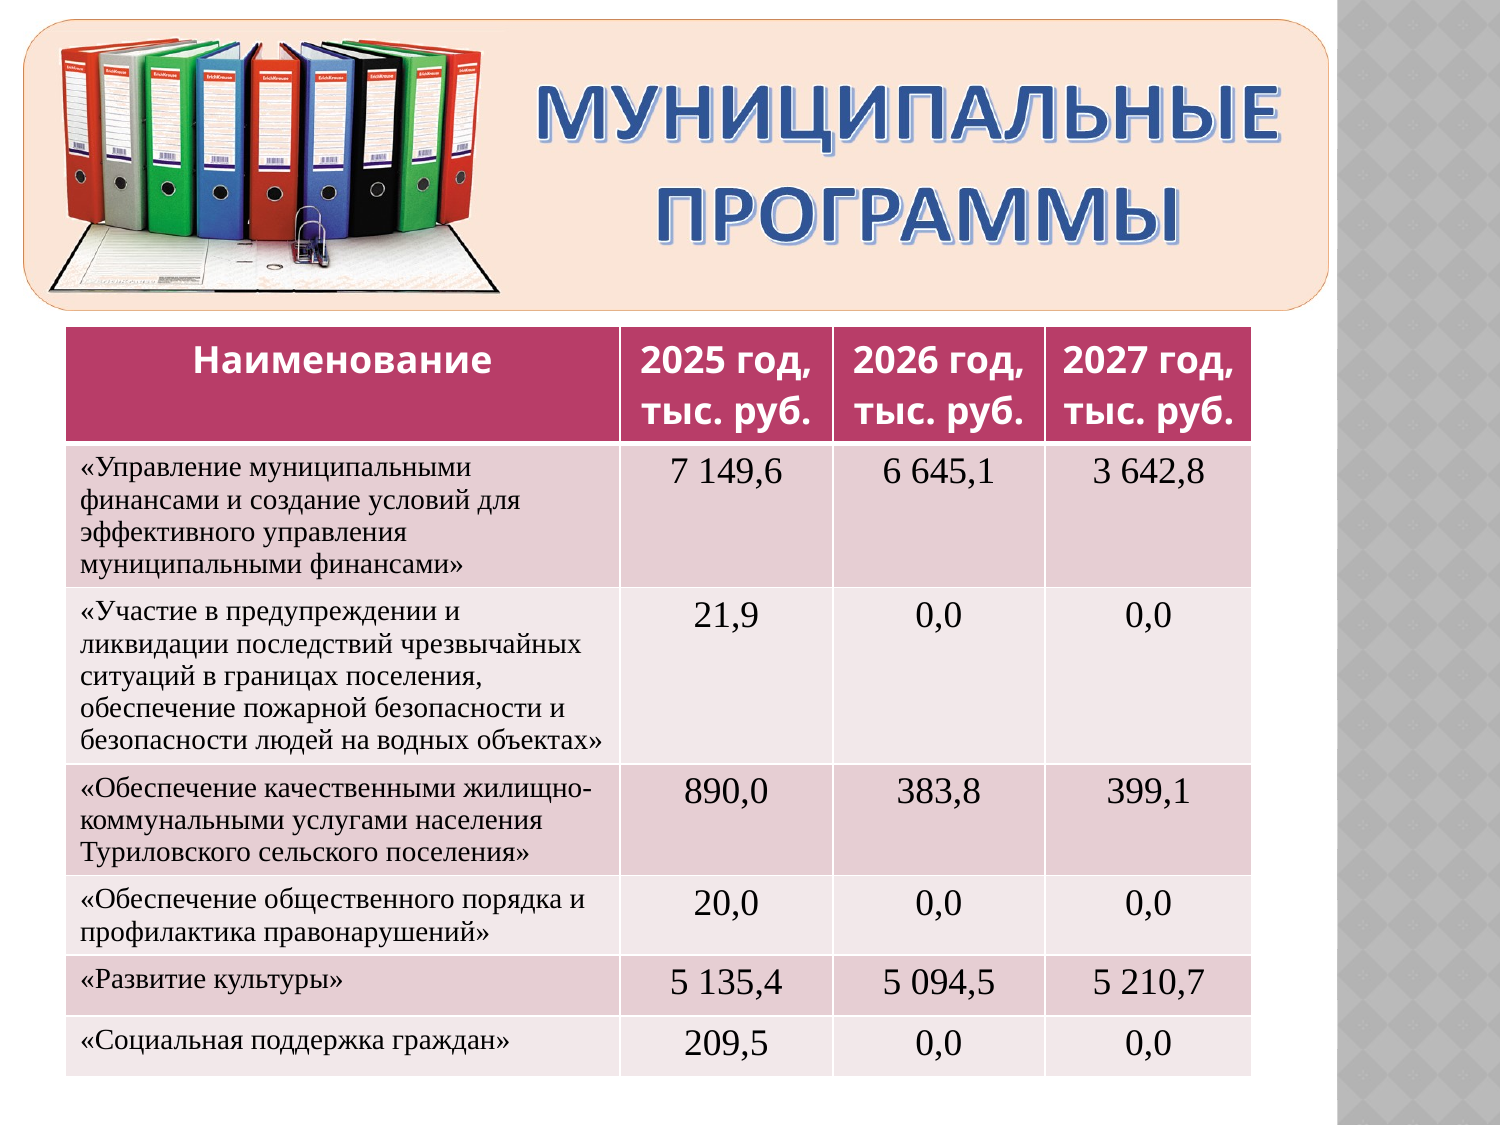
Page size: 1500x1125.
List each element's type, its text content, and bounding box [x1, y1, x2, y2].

table_cell 0,0 [834, 588, 1044, 763]
table_cell 21,9 [621, 588, 832, 763]
table_cell «Развитие культуры» [66, 956, 619, 1015]
table_cell 0,0 [1046, 876, 1251, 954]
table_cell «Обеспечение общественного порядка и профилактика правонарушений» [66, 876, 619, 954]
table_cell 0,0 [834, 876, 1044, 954]
table_cell 890,0 [621, 765, 832, 875]
table_header 2027 год, тыс. руб. [1046, 327, 1251, 441]
table_cell 0,0 [1046, 588, 1251, 763]
table_header 2026 год, тыс. руб. [834, 327, 1044, 441]
table_cell 5 094,5 [834, 956, 1044, 1015]
table_cell 5 135,4 [621, 956, 832, 1015]
table_cell 0,0 [1046, 1017, 1251, 1076]
table_cell «Участие в предупреждении и ликвидации последствий чрезвычайных ситуаций в границах поселения, обеспечение пожарной безопасности и безопасности людей на водных объектах» [66, 588, 619, 763]
table_cell «Управление муниципальными финансами и создание условий для эффективного управления муниципальными финансами» [66, 446, 619, 587]
table_header 2025 год, тыс. руб. [621, 327, 832, 441]
table_header Наименование [66, 327, 619, 441]
table_cell 5 210,7 [1046, 956, 1251, 1015]
table_cell 0,0 [834, 1017, 1044, 1076]
table_cell 20,0 [621, 876, 832, 954]
table_cell «Социальная поддержка граждан» [66, 1017, 619, 1076]
table_cell 383,8 [834, 765, 1044, 875]
table_cell «Обеспечение качественными жилищно-коммунальными услугами населения Туриловского сельского поселения» [66, 765, 619, 875]
picture [22, 18, 1330, 311]
table_cell 3 642,8 [1046, 446, 1251, 587]
table_cell 7 149,6 [621, 446, 832, 587]
table_cell 209,5 [621, 1017, 832, 1076]
table_cell 399,1 [1046, 765, 1251, 875]
table_cell 6 645,1 [834, 446, 1044, 587]
